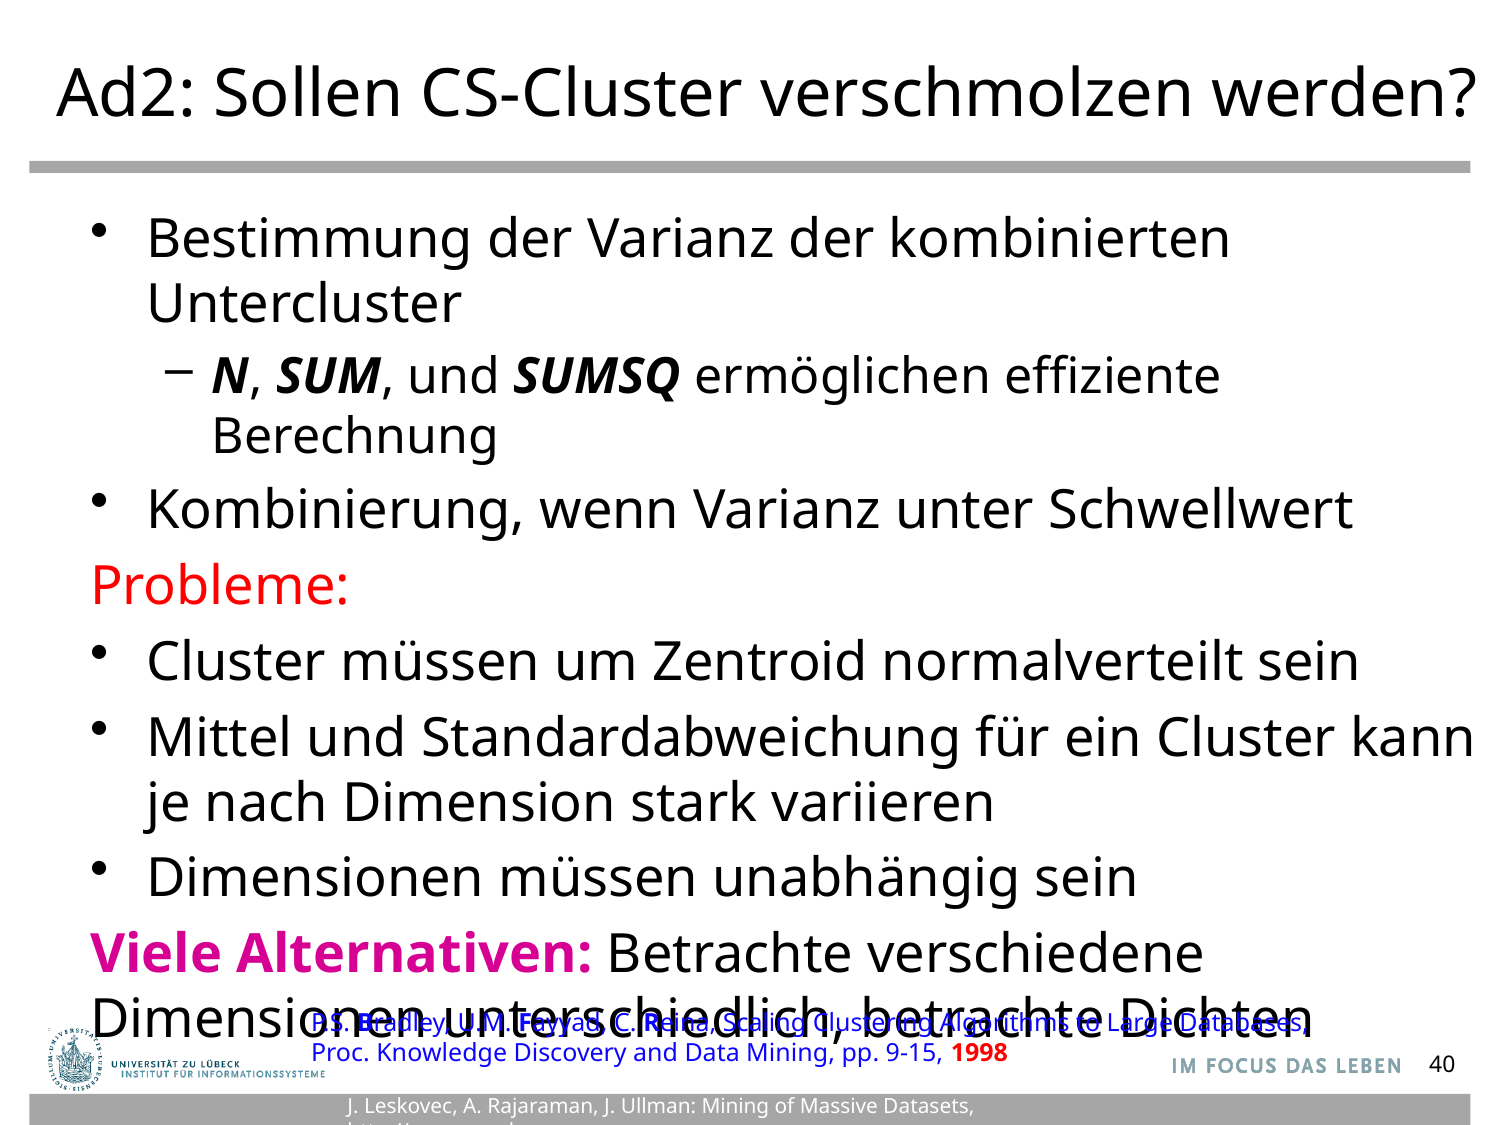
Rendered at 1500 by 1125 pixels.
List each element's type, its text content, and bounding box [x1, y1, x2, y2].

text_box P.S. Bradley, U.M. Fayyad, C. Reina, Scaling Clustering Algorithms to Large Databases, Proc. Knowledge Discovery and Data Mining, pp. 9-15, 1998 [296, 999, 1325, 1075]
slide_number 40 [1305, 1050, 1471, 1083]
list Bestimmung der Varianz der kombinierten Untercluster N, SUM, und SUMSQ ermöglichen effiziente Berechnung Kombinierung, wenn Varianz unter Schwellwert Probleme: Cluster müssen um Zentroid normalverteilt sein Mittel und Standardabweichung für ein Cluster kann je nach Dimension stark variieren Dimensionen müssen unabhängig sein Viele Alternativen: Betrachte verschiedene Dimensionen unterschiedlich, betrachte Dichten [75, 196, 1500, 1012]
text_box J. Leskovec, A. Rajaraman, J. Ullman: Mining of Massive Datasets, http://www.mmds.org [332, 1085, 1186, 1125]
title Ad2: Sollen CS-Cluster verschmolzen werden? [41, 42, 1500, 175]
